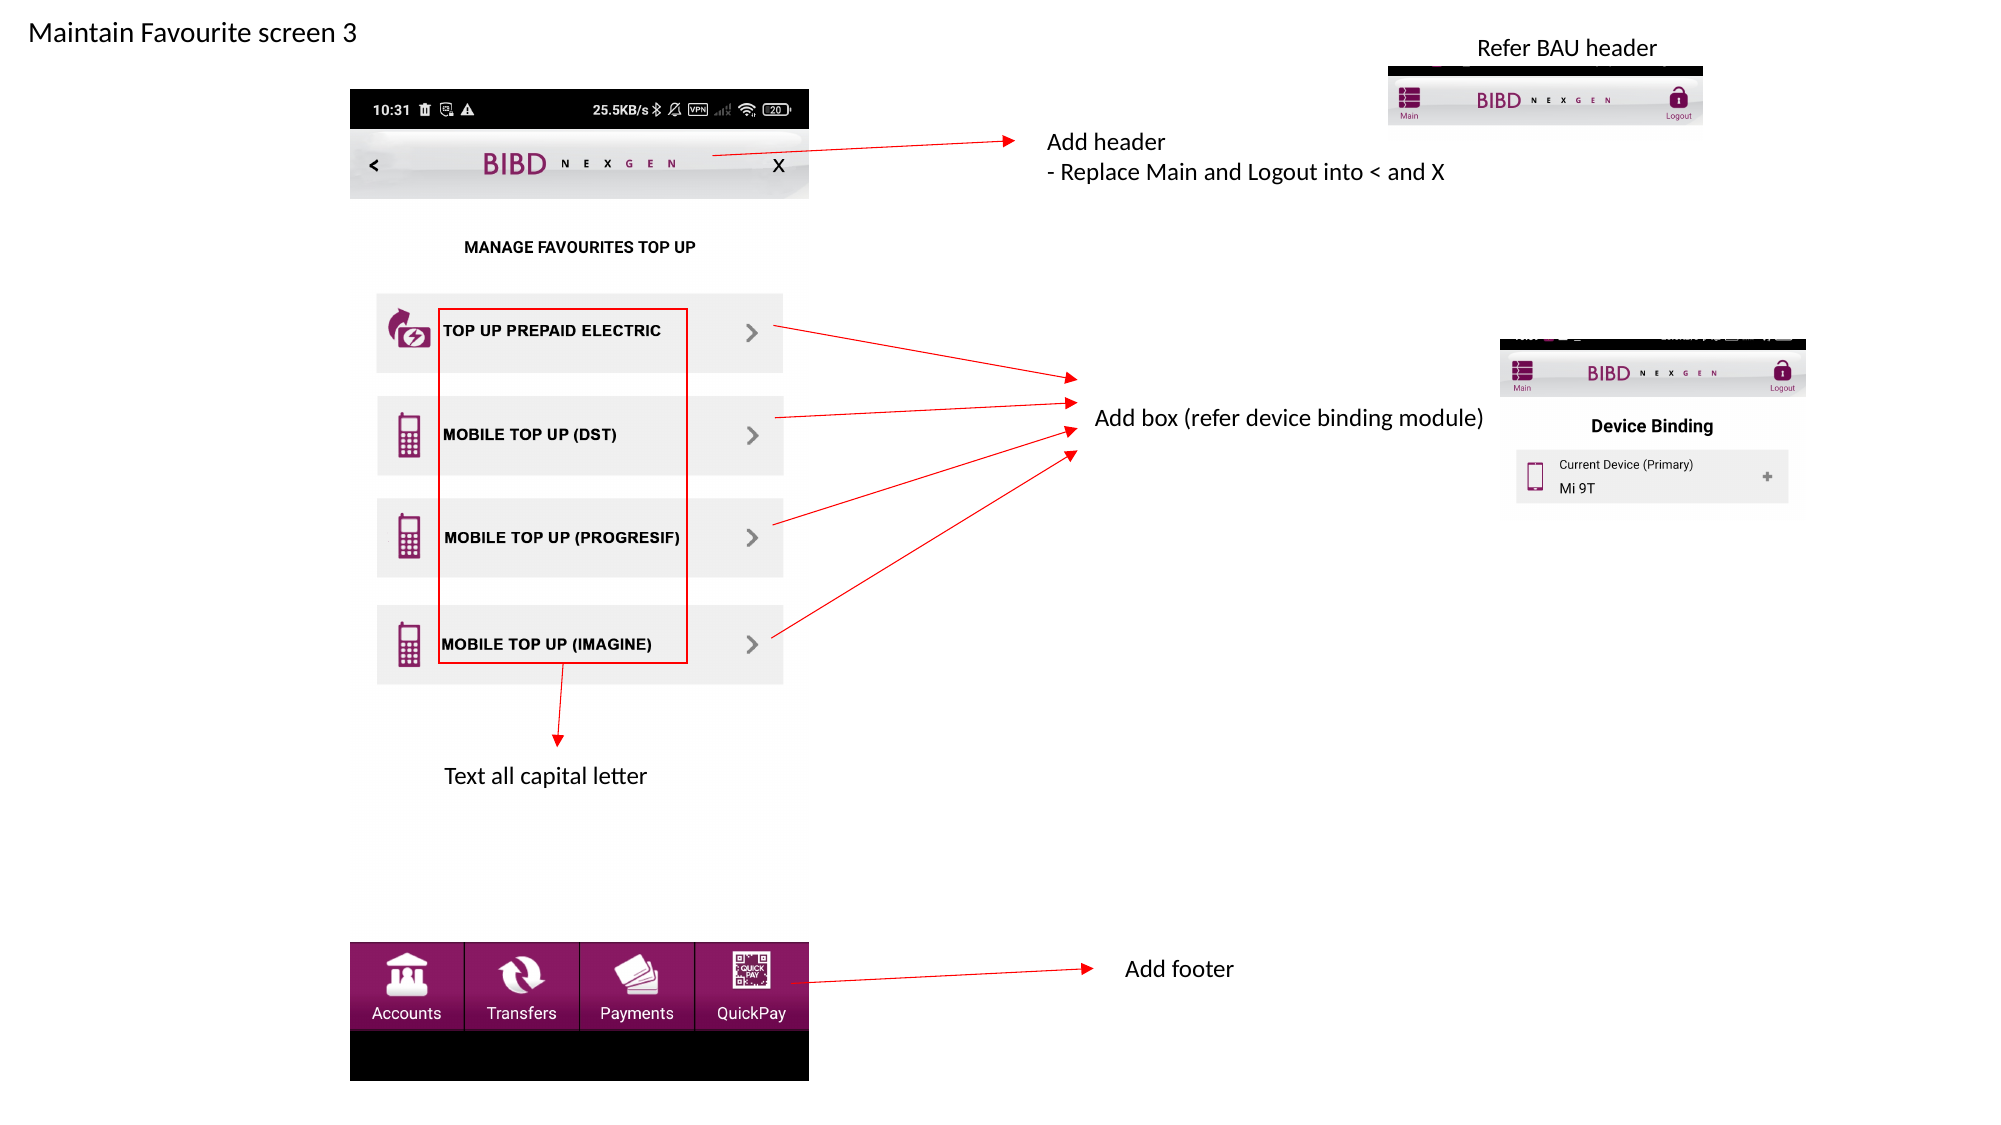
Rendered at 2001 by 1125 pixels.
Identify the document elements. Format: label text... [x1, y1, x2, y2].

text_box Add header - Replace Main and Logout into < and X [1032, 117, 1461, 193]
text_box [712, 140, 1016, 156]
picture [1500, 339, 1806, 521]
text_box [772, 428, 1078, 450]
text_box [774, 402, 1078, 418]
picture [350, 89, 809, 1081]
text_box Add footer [1110, 945, 1250, 991]
text_box Add box (refer device binding module) [1080, 394, 1500, 439]
text_box Refer BAU header [1462, 24, 1674, 66]
text_box Maintain Favourite screen 3 [13, 5, 1014, 56]
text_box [773, 325, 1078, 380]
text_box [791, 968, 1094, 984]
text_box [557, 662, 564, 748]
picture [1388, 66, 1703, 141]
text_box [771, 450, 1078, 639]
